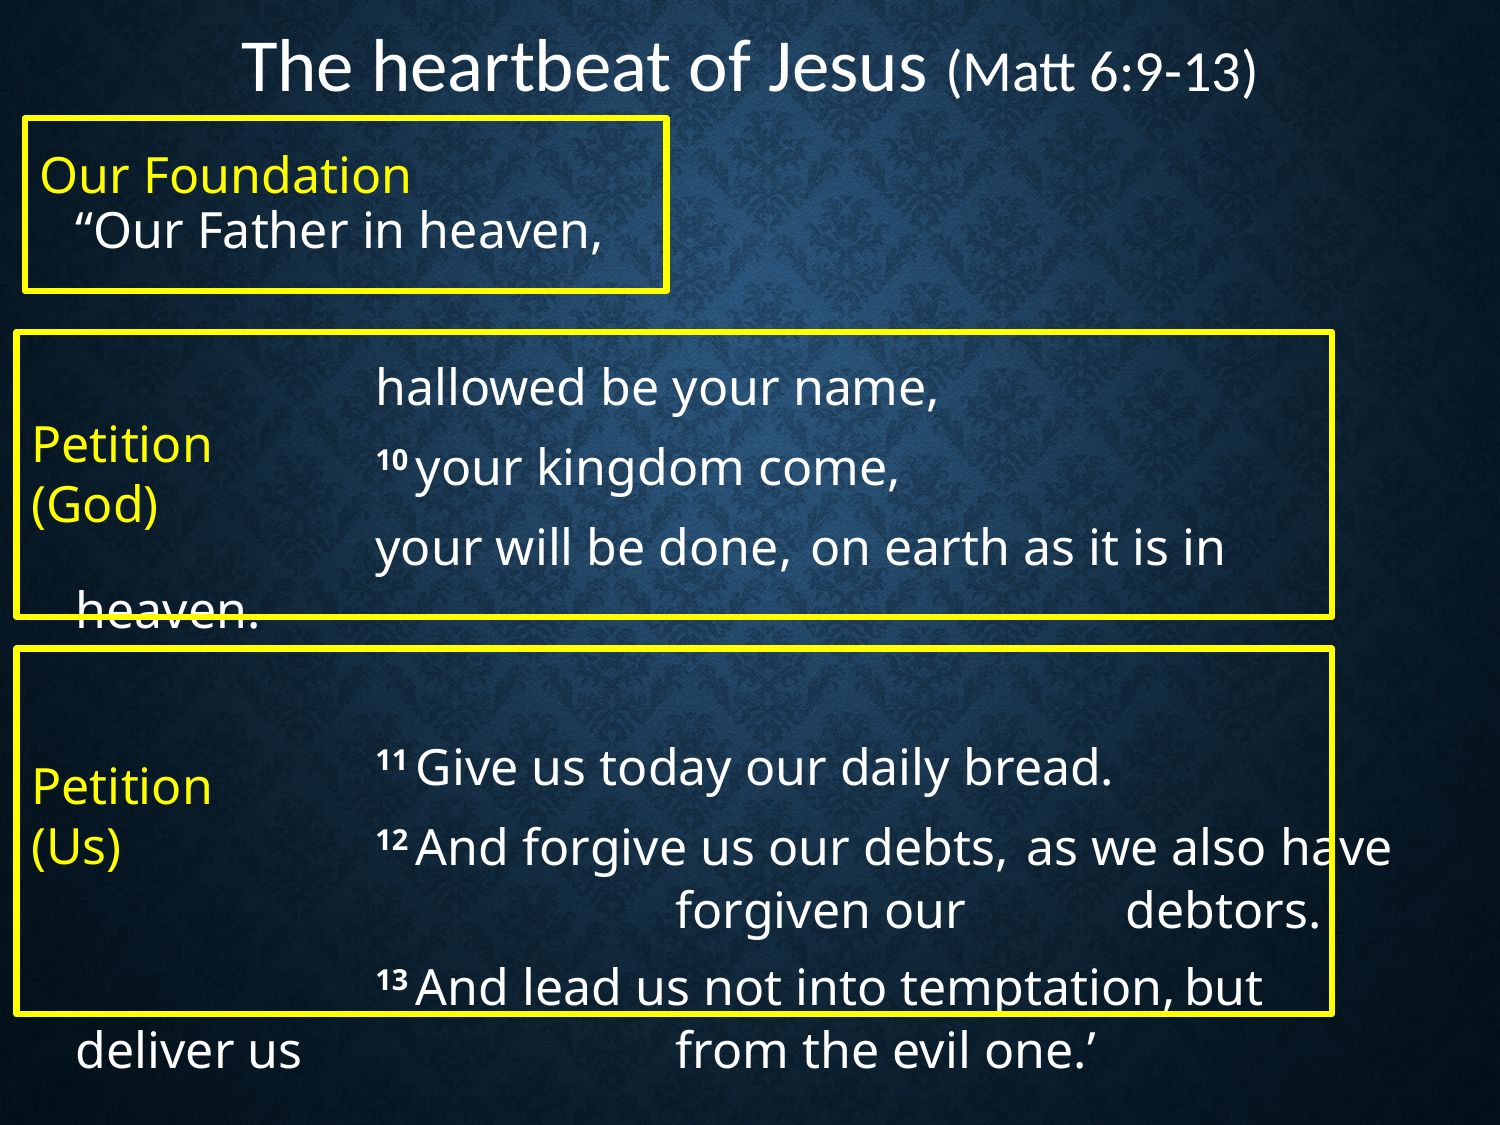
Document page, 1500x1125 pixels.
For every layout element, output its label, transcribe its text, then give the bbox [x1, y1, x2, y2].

text_box [15, 647, 1333, 1016]
text_box The heartbeat of Jesus (Matt 6:9-13) [167, 9, 1332, 114]
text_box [24, 117, 668, 292]
text_box [15, 330, 1333, 618]
text_box “Our Father in heaven, hallowed be your name, 10 your kingdom come, your will be done, on earth as it is in heaven. 11 Give us today our daily bread. 12 And forgive us our debts, as we also have forgiven our debtors. 13 And lead us not into temptation, but deliver us from the evil one.’ [60, 191, 1413, 1086]
